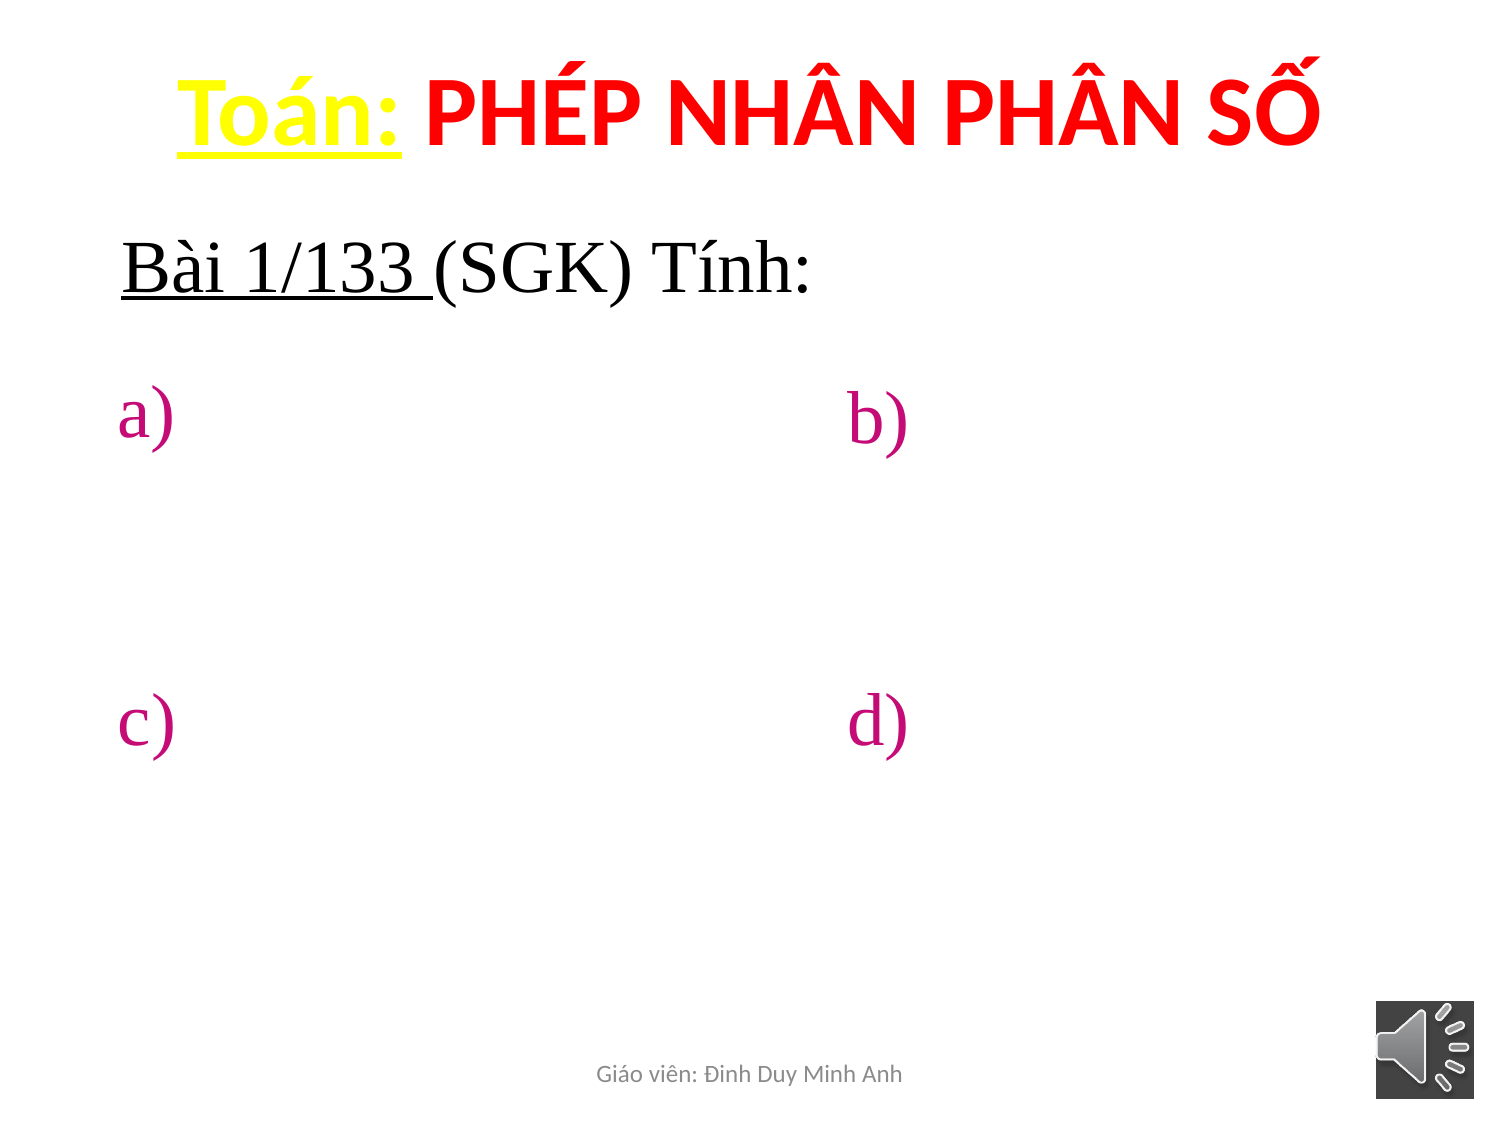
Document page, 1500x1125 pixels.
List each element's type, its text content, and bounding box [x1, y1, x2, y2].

picture [1374, 999, 1475, 1100]
footer Giáo viên: Đinh Duy Minh Anh [496, 1042, 1004, 1103]
text_box Toán: PHÉP NHÂN PHÂN SỐ [161, 38, 1338, 174]
text_box Bài 1/133 (SGK) Tính: [106, 209, 829, 315]
